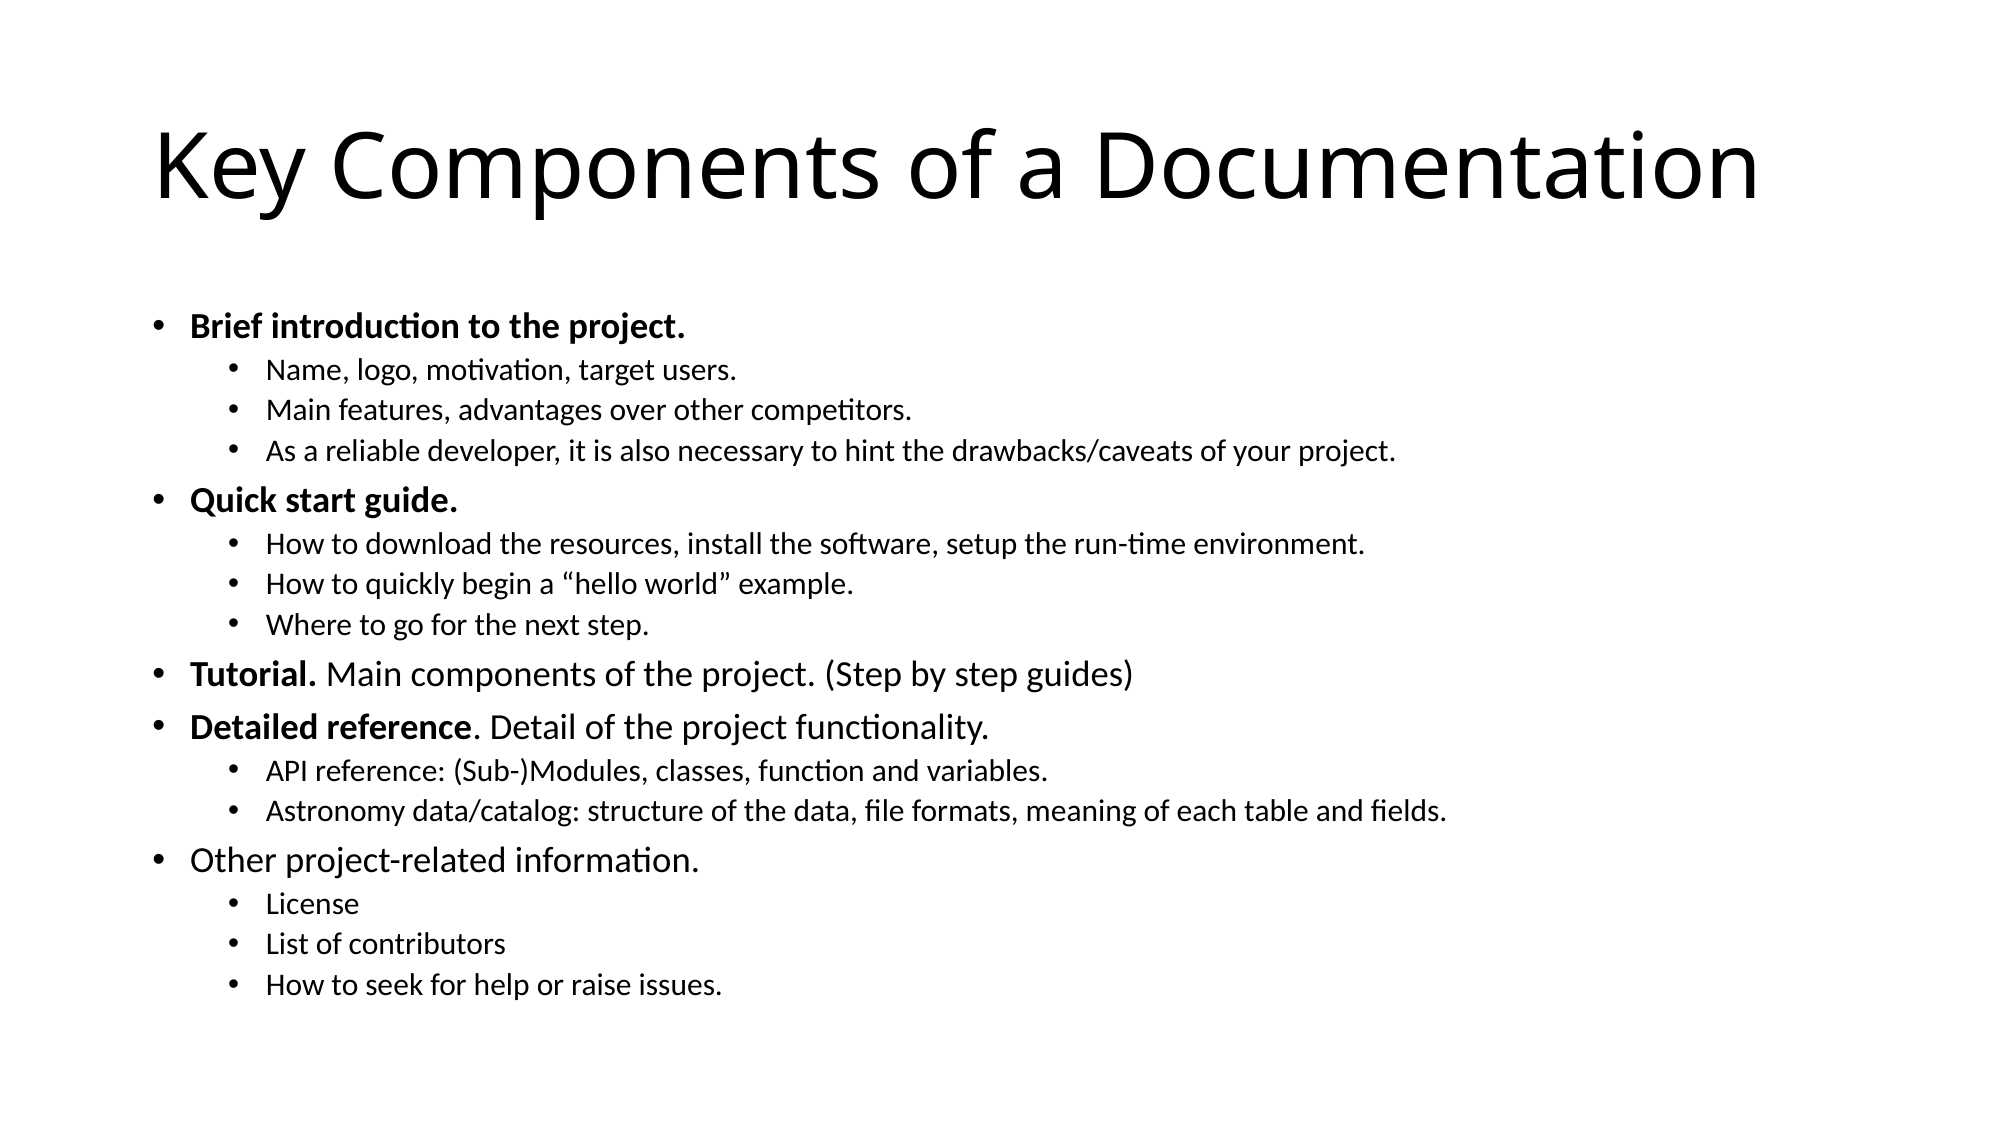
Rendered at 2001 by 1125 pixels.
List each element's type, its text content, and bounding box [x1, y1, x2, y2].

list Brief introduction to the project. Name, logo, motivation, target users. Main features, advantages over other competitors. As a reliable developer, it is also necessary to hint the drawbacks/caveats of your project. Quick start guide. How to download the resources, install the software, setup the run-time environment. How to quickly begin a “hello world” example. Where to go for the next step. Tutorial. Main components of the project. (Step by step guides) Detailed reference. Detail of the project functionality. API reference: (Sub-)Modules, classes, function and variables. Astronomy data/catalog: structure of the data, file formats, meaning of each table and fields. Other project-related information. License List of contributors How to seek for help or raise issues. [137, 299, 1863, 1014]
title Key Components of a Documentation [137, 59, 1863, 278]
